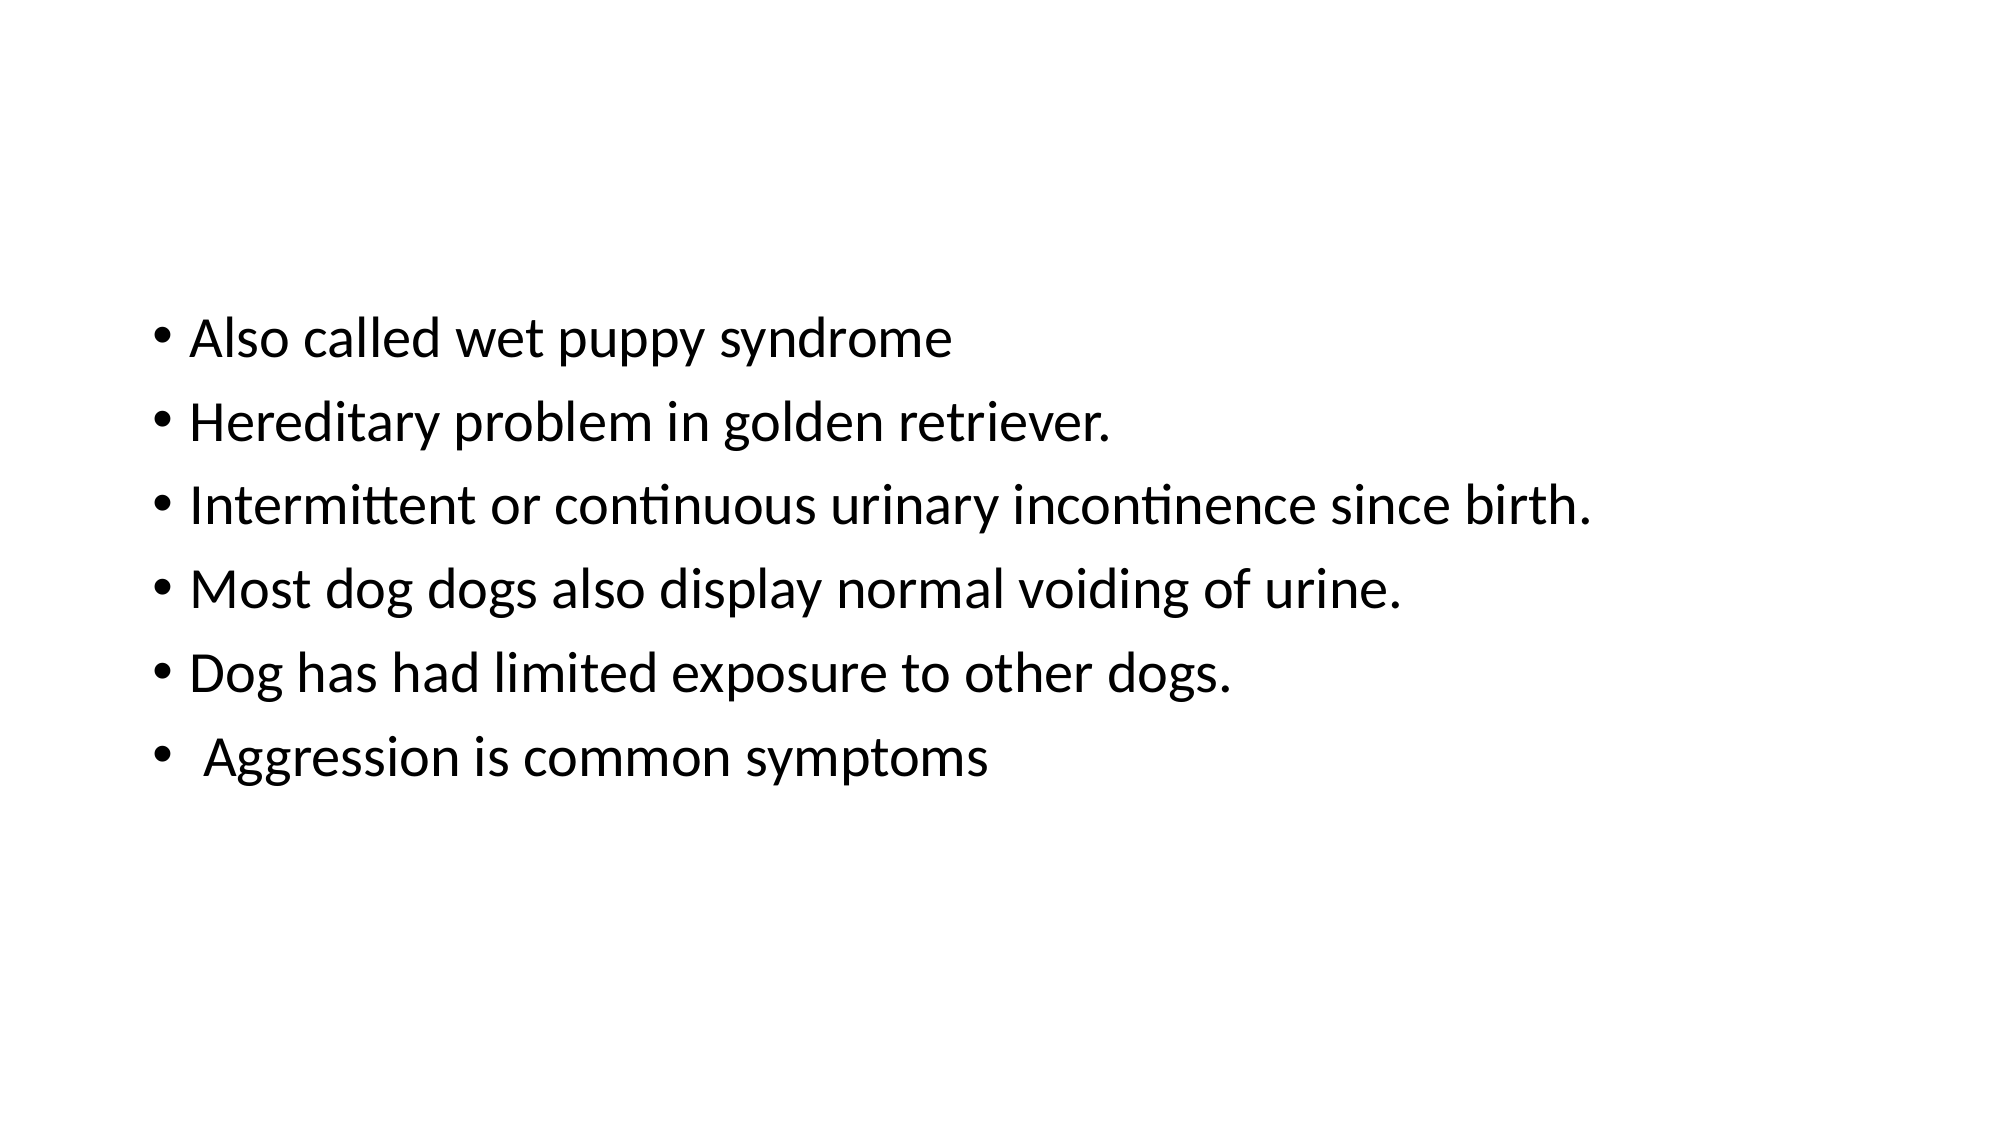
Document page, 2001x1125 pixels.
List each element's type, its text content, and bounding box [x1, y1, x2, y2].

list Also called wet puppy syndrome Hereditary problem in golden retriever. Intermittent or continuous urinary incontinence since birth. Most dog dogs also display normal voiding of urine. Dog has had limited exposure to other dogs. Aggression is common symptoms [137, 299, 1863, 1014]
